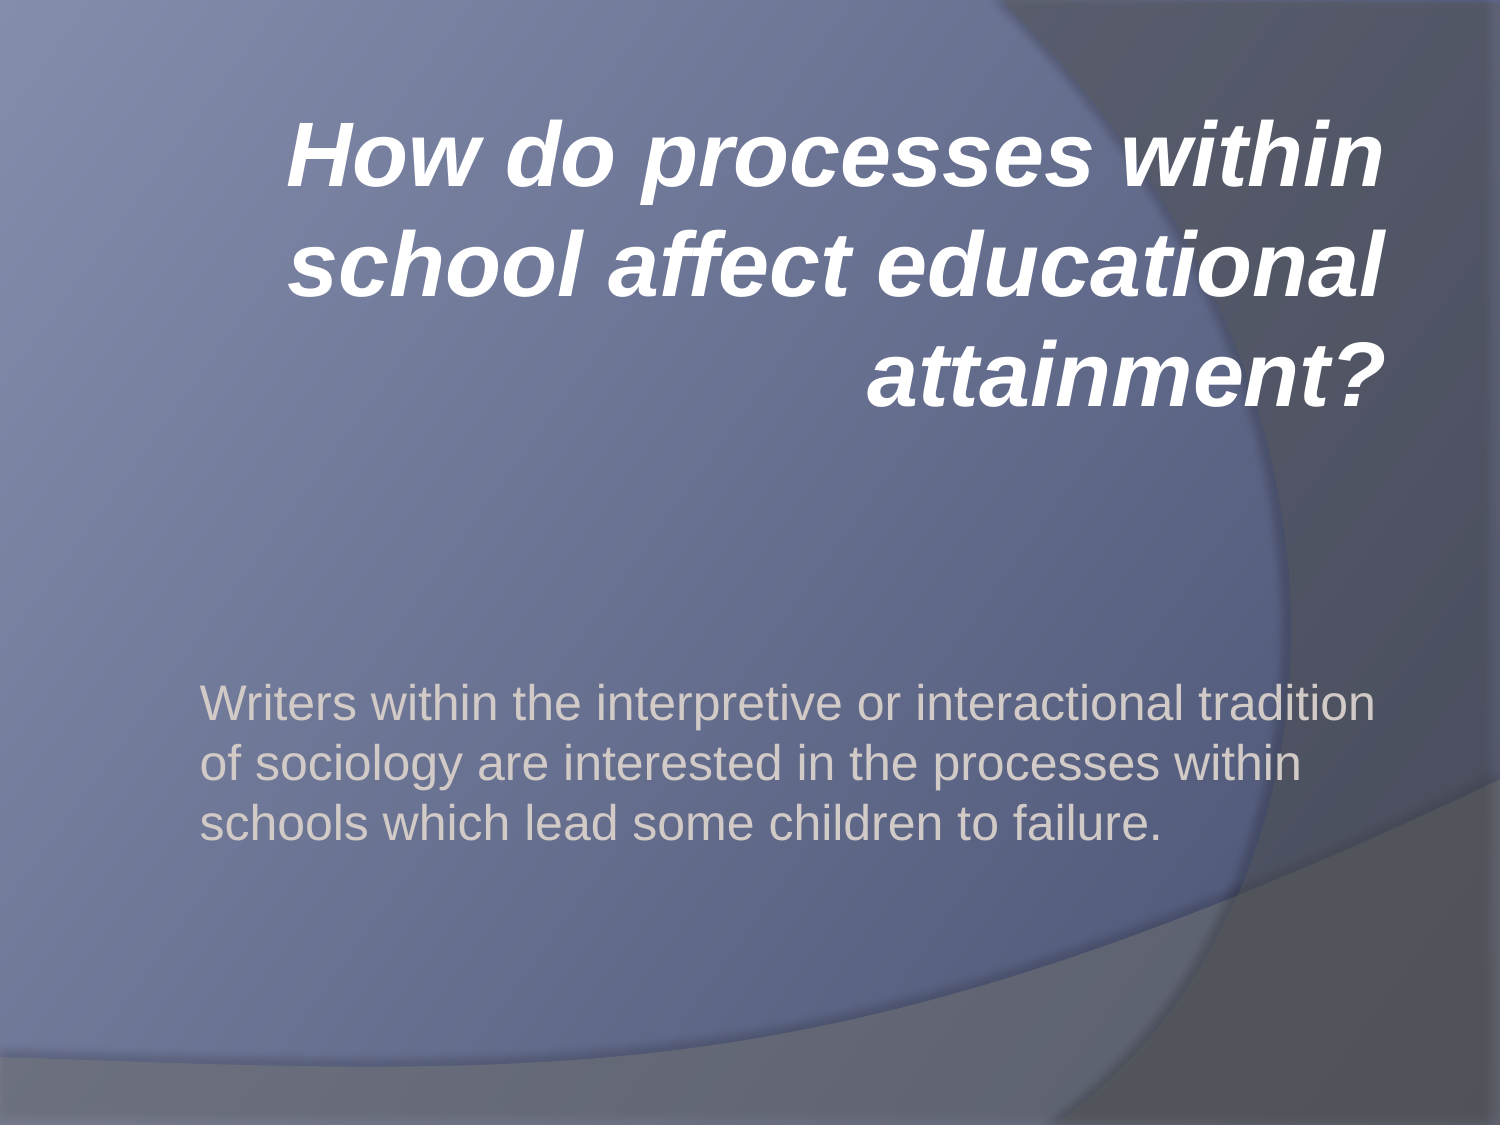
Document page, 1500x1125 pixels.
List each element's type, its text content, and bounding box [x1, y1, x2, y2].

title Writers within the interpretive or interactional tradition of sociology are interested in the processes within schools which lead some children to failure. [112, 662, 1388, 1013]
subtitle How do processes within school affect educational attainment? [105, 87, 1395, 425]
